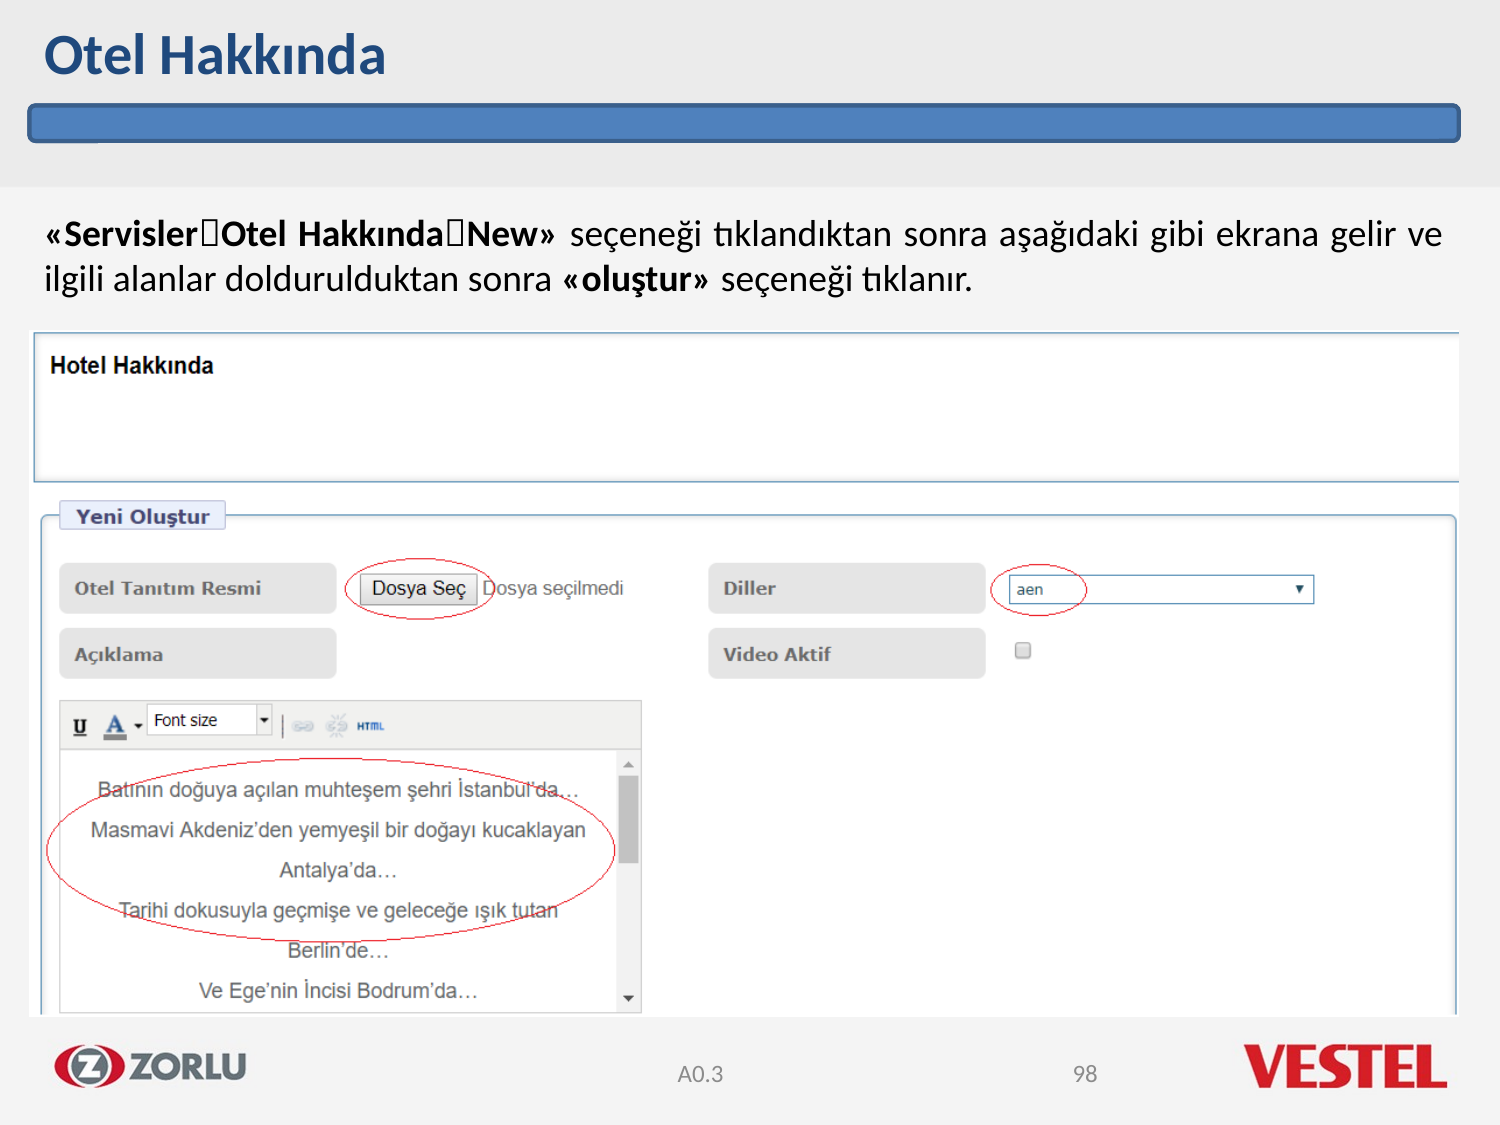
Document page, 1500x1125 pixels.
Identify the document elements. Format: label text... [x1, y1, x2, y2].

footer A0.3 [581, 1042, 821, 1103]
slide_number 98 [875, 1042, 1113, 1103]
text_box «ServislerOtel HakkındaNew» seçeneği tıklandıktan sonra aşağıdaki gibi ekrana gelir ve ilgili alanlar doldurulduktan sonra «oluştur» seçeneği tıklanır. [29, 201, 1459, 307]
picture [0, 0, 1500, 1125]
text_box Otel Hakkında [29, 8, 1459, 94]
text_box [27, 103, 1461, 144]
